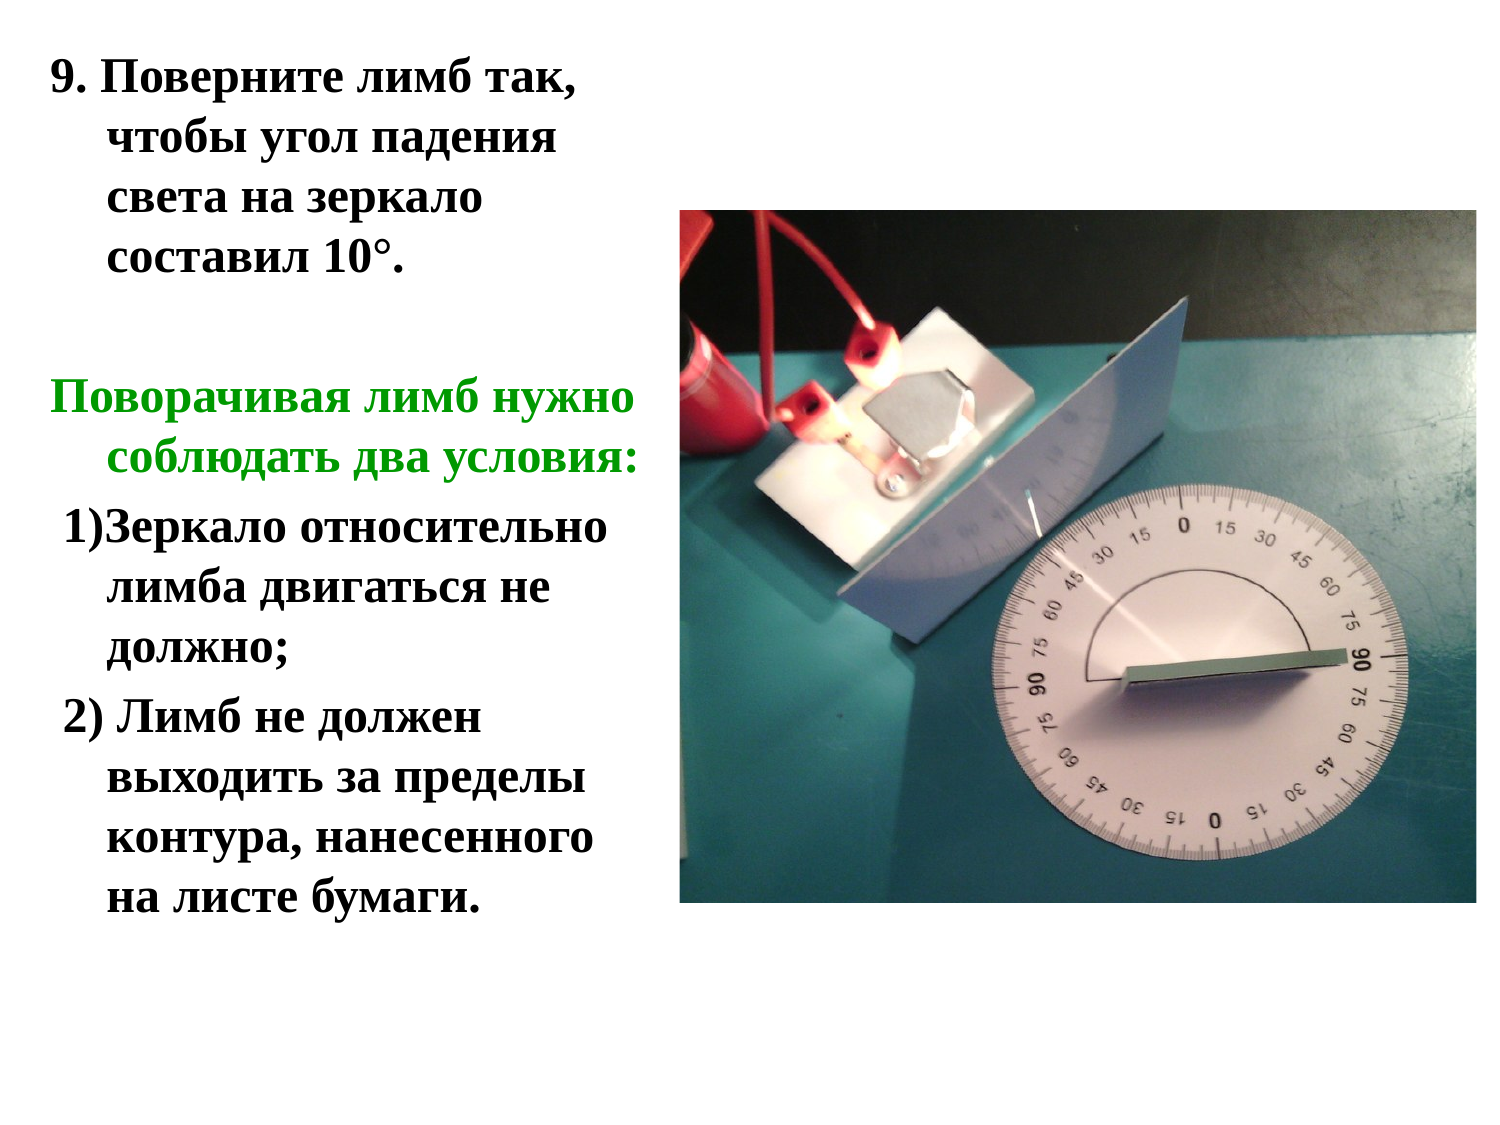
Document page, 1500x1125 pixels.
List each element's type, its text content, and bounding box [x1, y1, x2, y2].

list 9. Поверните лимб так, чтобы угол падения света на зеркало составил 10°. Поворачивая лимб нужно соблюдать два условия: 1)Зеркало относительно лимба двигаться не должно; 2) Лимб не должен выходить за пределы контура, нанесенного на листе бумаги. [35, 35, 668, 1055]
picture [679, 210, 1477, 903]
